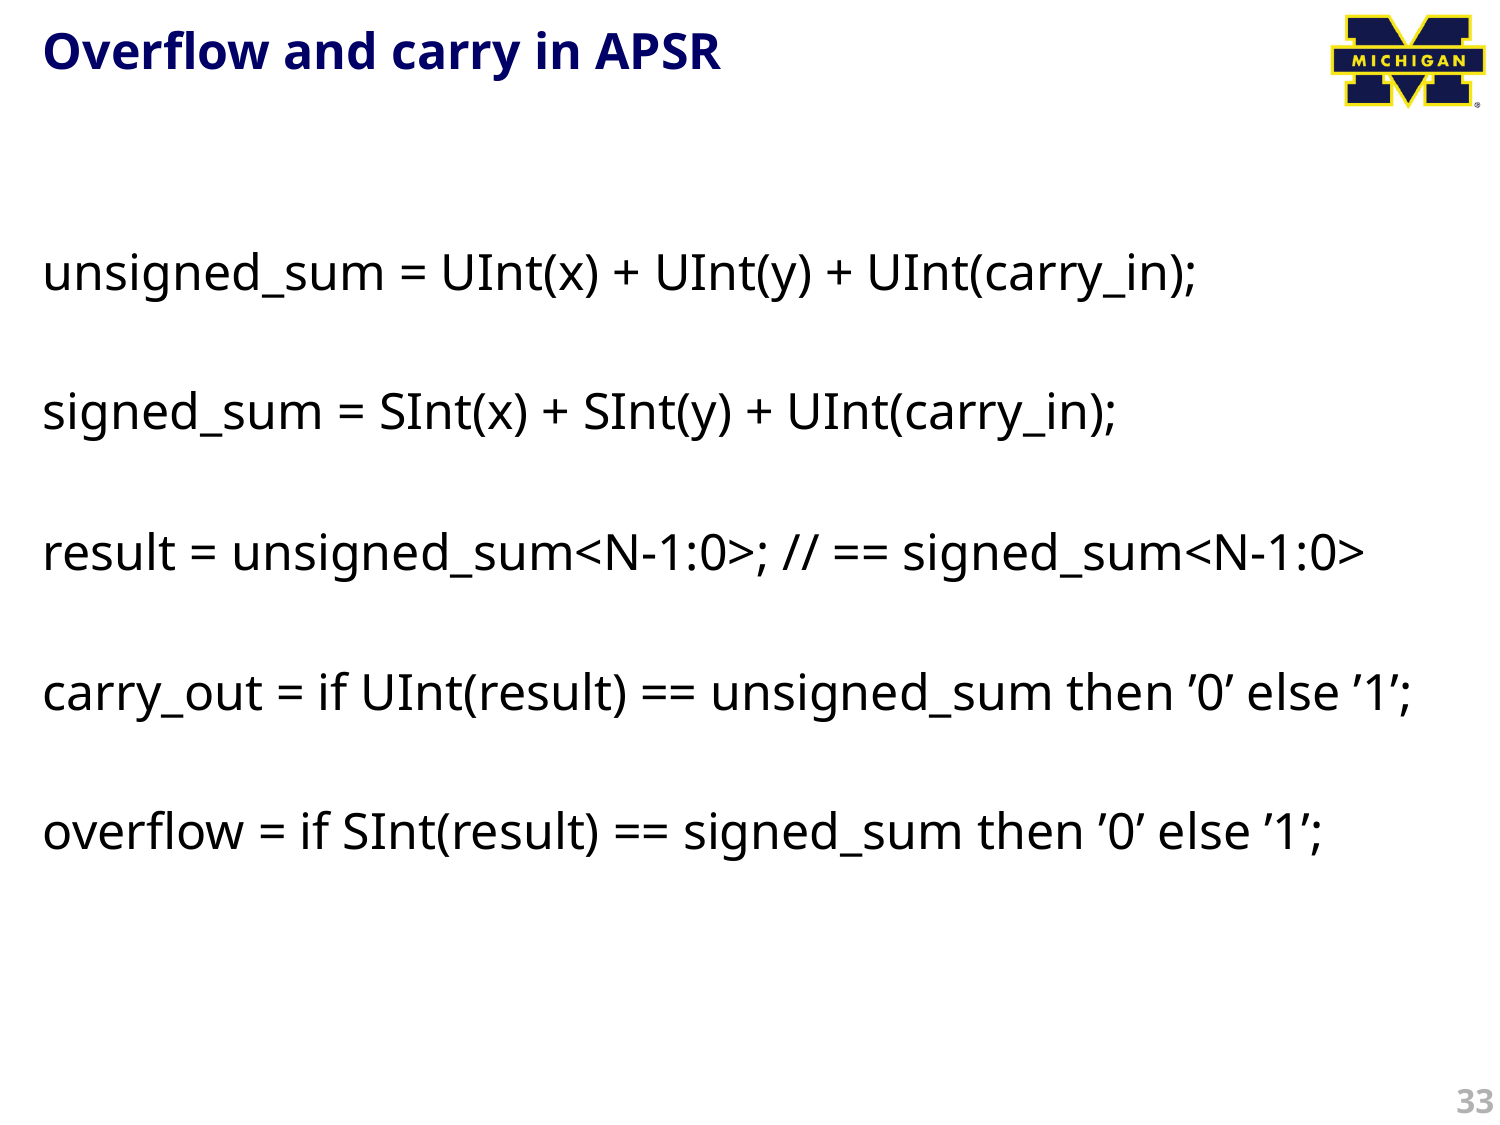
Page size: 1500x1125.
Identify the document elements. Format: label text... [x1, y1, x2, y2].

slide_number 33 [1034, 1072, 1500, 1125]
list unsigned_sum = UInt(x) + UInt(y) + UInt(carry_in); signed_sum = SInt(x) + SInt(y) + UInt(carry_in); result = unsigned_sum<N-1:0>; // == signed_sum<N-1:0> carry_out = if UInt(result) == unsigned_sum then ’0’ else ’1’; overflow = if SInt(result) == signed_sum then ’0’ else ’1’; [27, 162, 1485, 963]
title Overflow and carry in APSR [27, 12, 1485, 162]
